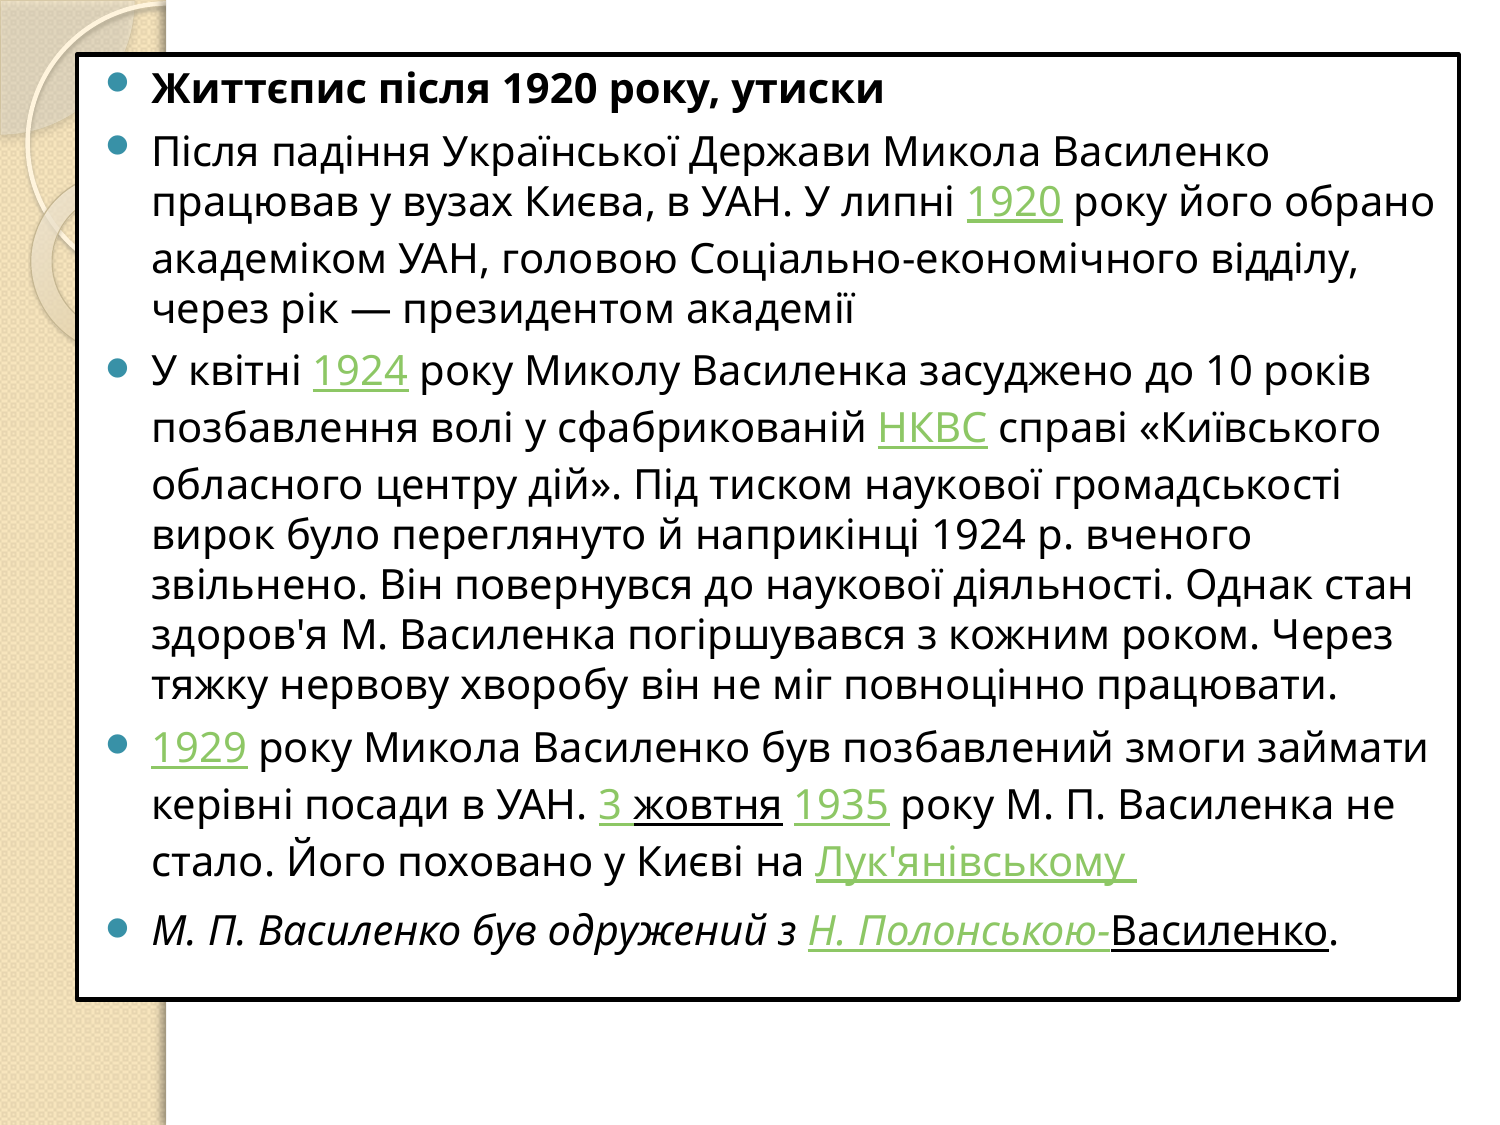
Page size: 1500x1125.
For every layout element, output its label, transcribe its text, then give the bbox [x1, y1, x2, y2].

list Життєпис після 1920 року, утиски Після падіння Української Держави Микола Василенко працював у вузах Києва, в УАН. У липні 1920 року його обрано академіком УАН, головою Соціально-економічного відділу, через рік — президентом академії У квітні 1924 року Миколу Василенка засуджено до 10 років позбавлення волі у сфабрикованій НКВС справі «Київського обласного центру дій». Під тиском наукової громадськості вирок було переглянуто й наприкінці 1924 р. вченого звільнено. Він повернувся до наукової діяльності. Однак стан здоров'я М. Василенка погіршувався з кожним роком. Через тяжку нервову хворобу він не міг повноцінно працювати. 1929 року Микола Василенко був позбавлений змоги займати керівні посади в УАН. 3 жовтня 1935 року М. П. Василенка не стало. Його поховано у Києві на Лук'янівському М. П. Василенко був одружений з Н. Полонською-Василенко. [75, 52, 1461, 1002]
